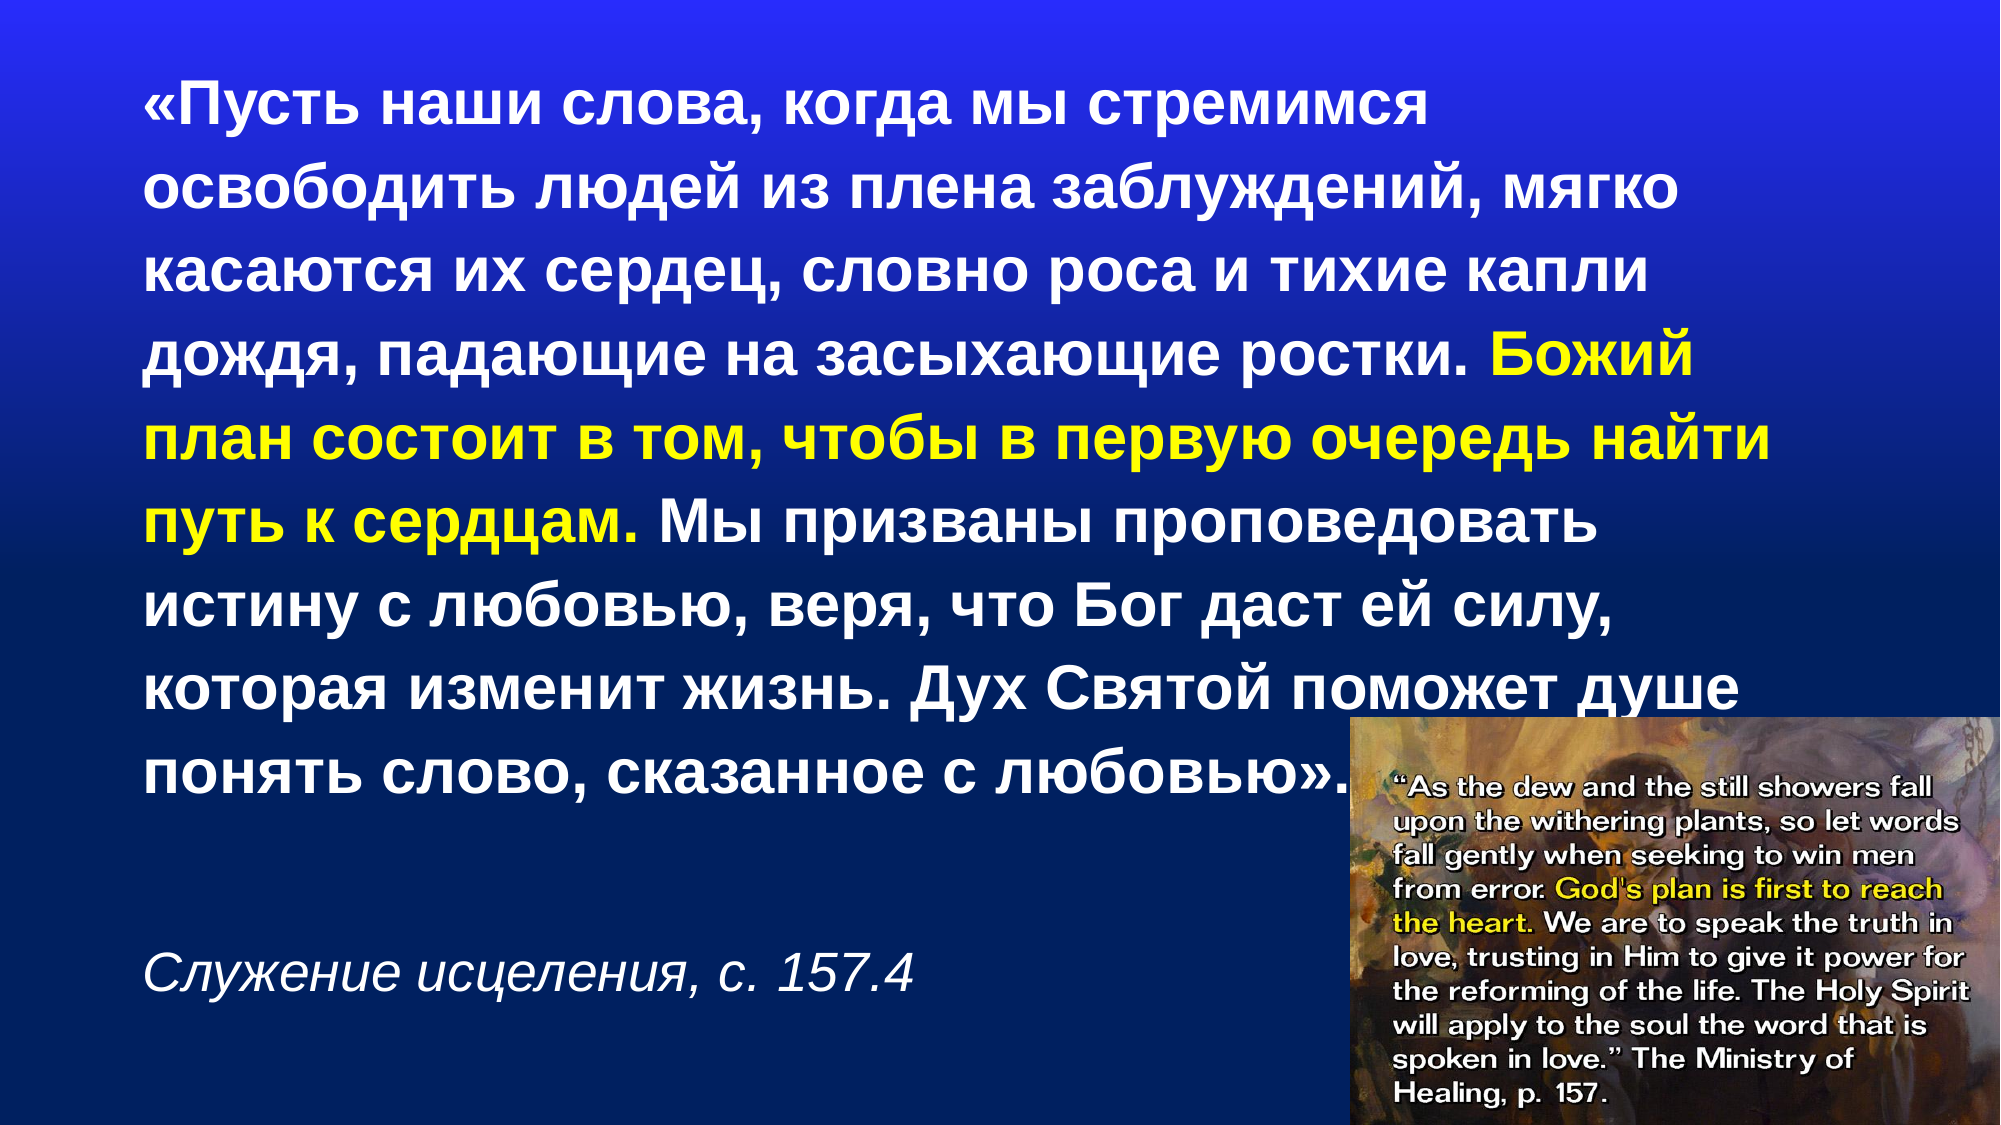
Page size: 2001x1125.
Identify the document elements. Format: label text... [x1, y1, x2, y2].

list «Пусть наши слова, когда мы стремимся освободить людей из плена заблуждений, мягко касаются их сердец, словно роса и тихие капли дождя, падающие на засыхающие ростки. Божий план состоит в том, чтобы в первую очередь найти путь к сердцам. Мы призваны проповедовать истину с любовью, веря, что Бог даст ей силу, которая изменит жизнь. Дух Святой поможет душе понять слово, сказанное с любовью». Служение исцеления, с. 157.4 [127, 46, 1809, 1029]
picture [1350, 717, 2000, 1125]
